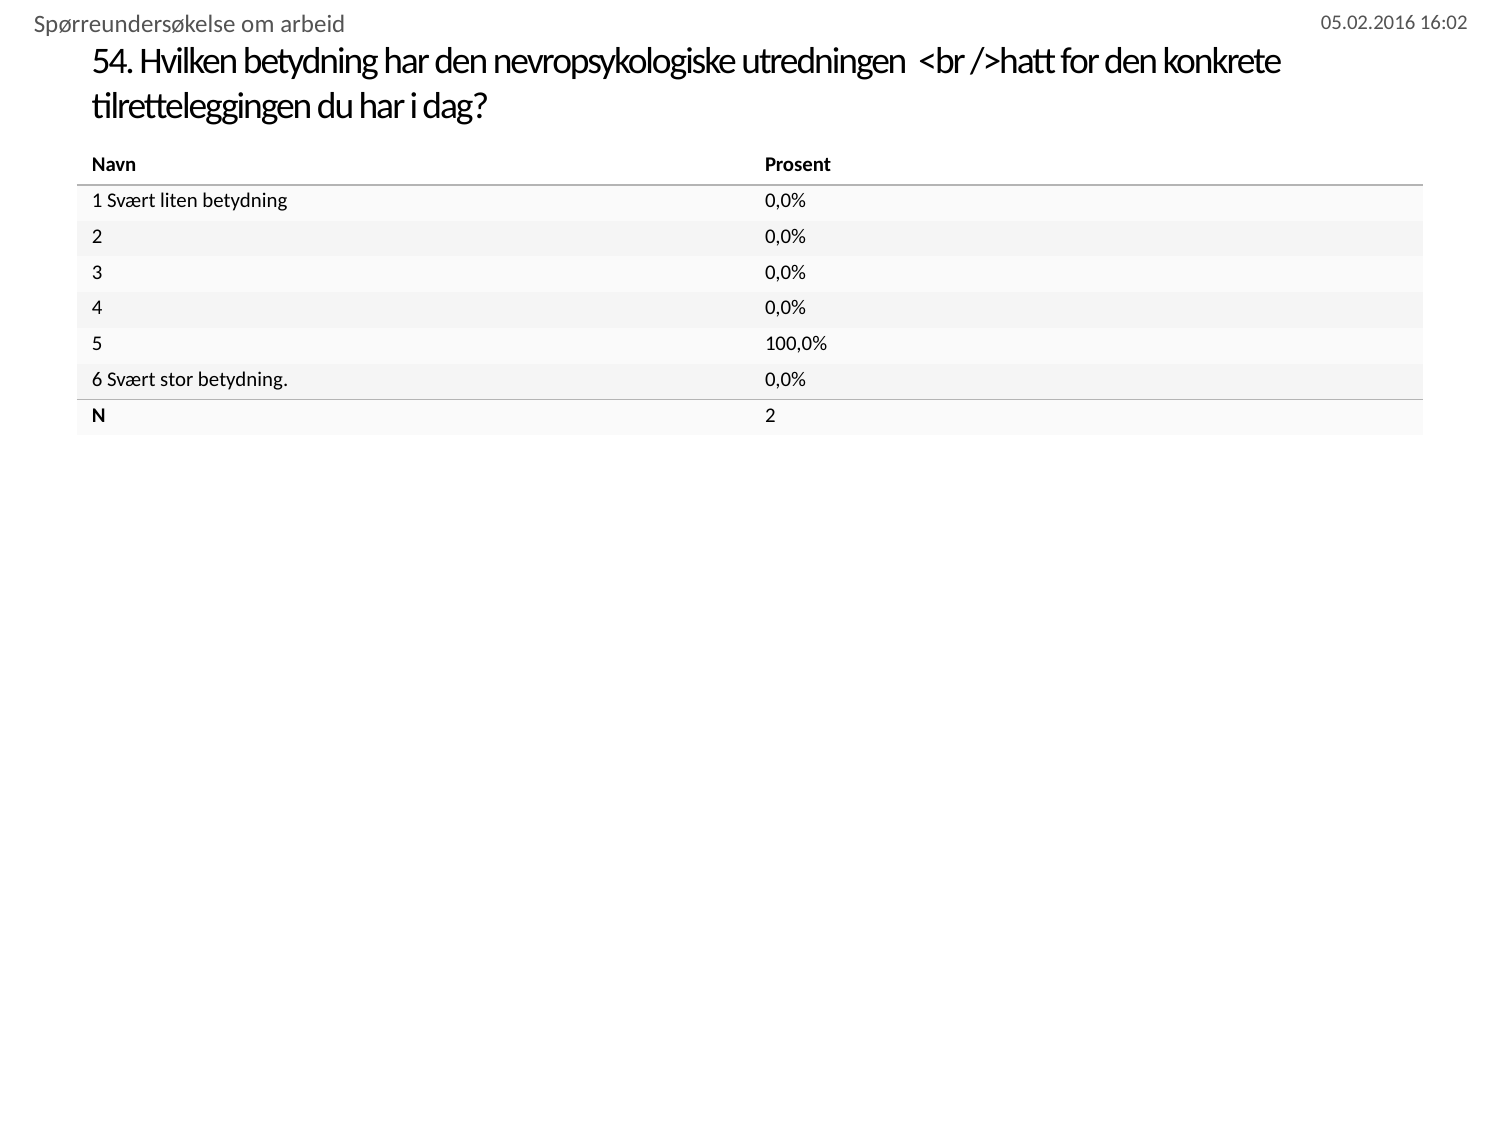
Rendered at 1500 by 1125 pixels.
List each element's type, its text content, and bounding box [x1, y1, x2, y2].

title 54. Hvilken betydning har den nevropsykologiske utredningen <br />hatt for den konkrete tilretteleggingen du har i dag? [76, 38, 1427, 126]
table_cell 1 Svært liten betydning [77, 186, 750, 221]
list Spørreundersøkelse om arbeid [0, 0, 1500, 38]
table_cell 0,0% [750, 186, 1423, 221]
table_cell N [77, 400, 750, 435]
table_cell 3 [77, 256, 750, 292]
table_cell 0,0% [750, 221, 1423, 256]
table_cell 6 Svært stor betydning. [77, 364, 750, 399]
table_header Prosent [750, 149, 1423, 184]
table_cell 2 [750, 400, 1423, 435]
table_cell 5 [77, 328, 750, 364]
table_cell 4 [77, 292, 750, 328]
table_cell 0,0% [750, 364, 1423, 399]
table_header Navn [77, 149, 750, 184]
table_cell 0,0% [750, 292, 1423, 328]
table_cell 2 [77, 221, 750, 256]
table_cell 0,0% [750, 256, 1423, 292]
table_cell 100,0% [750, 328, 1423, 364]
